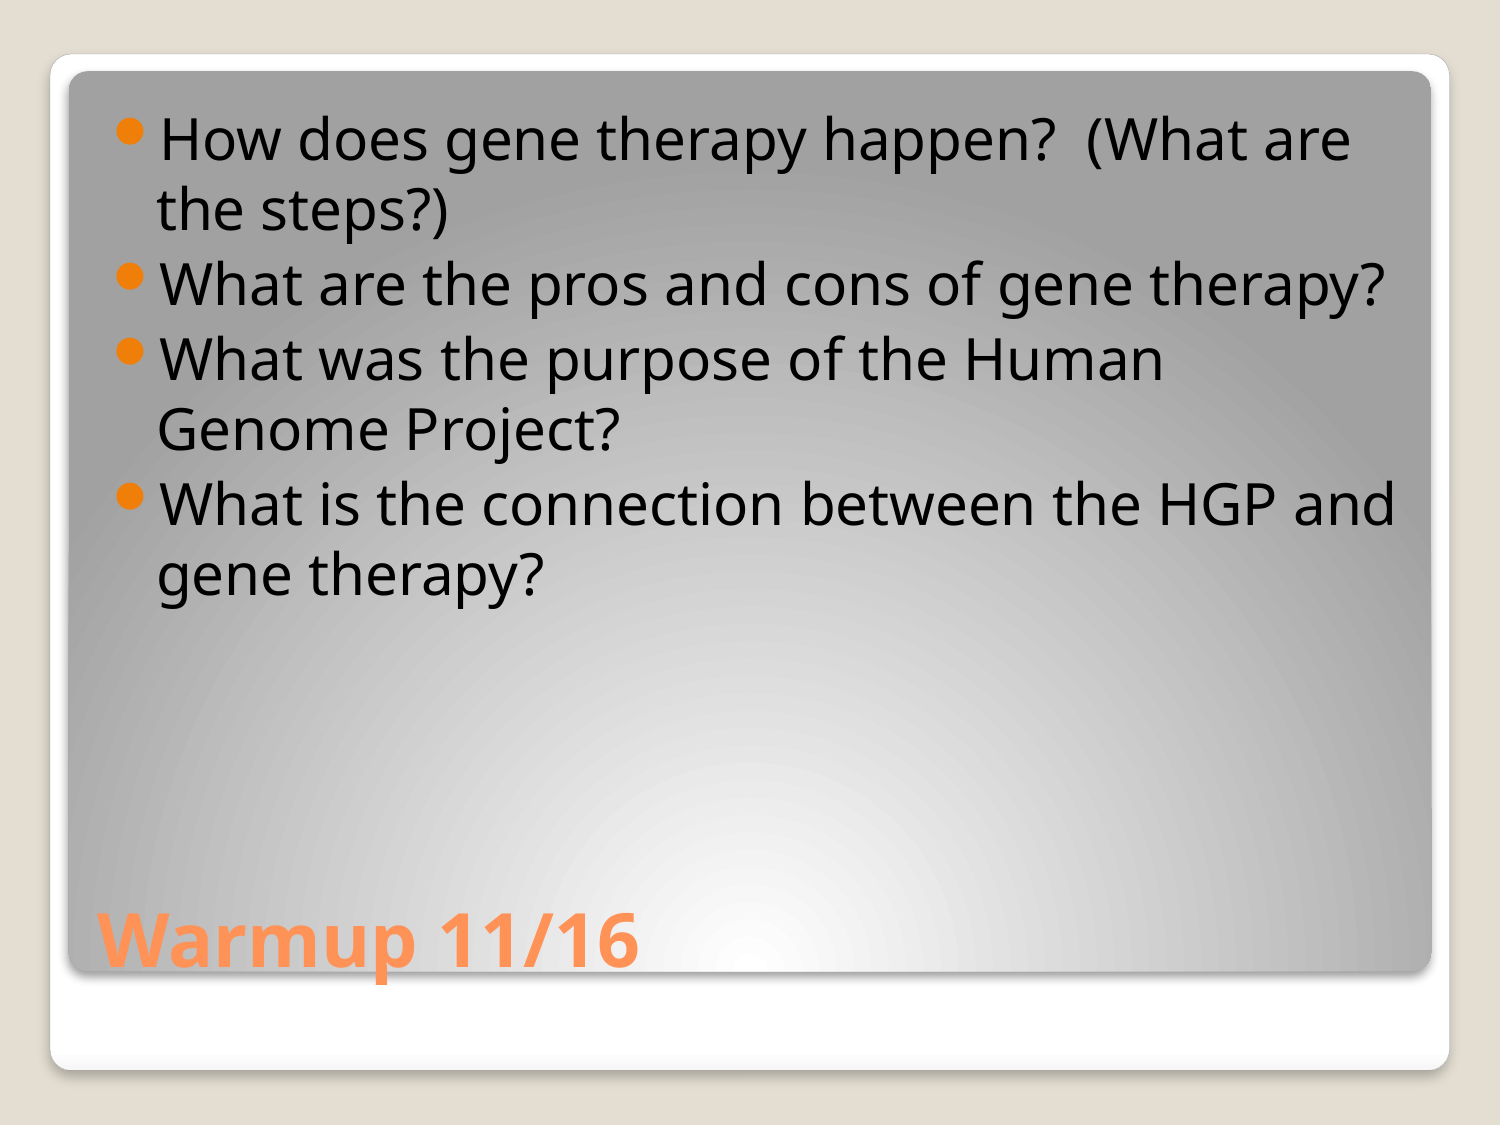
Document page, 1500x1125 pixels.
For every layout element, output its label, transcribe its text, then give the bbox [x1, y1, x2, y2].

title Warmup 11/16 [82, 817, 1425, 990]
list How does gene therapy happen? (What are the steps?) What are the pros and cons of gene therapy? What was the purpose of the Human Genome Project? What is the connection between the HGP and gene therapy? [82, 86, 1425, 774]
